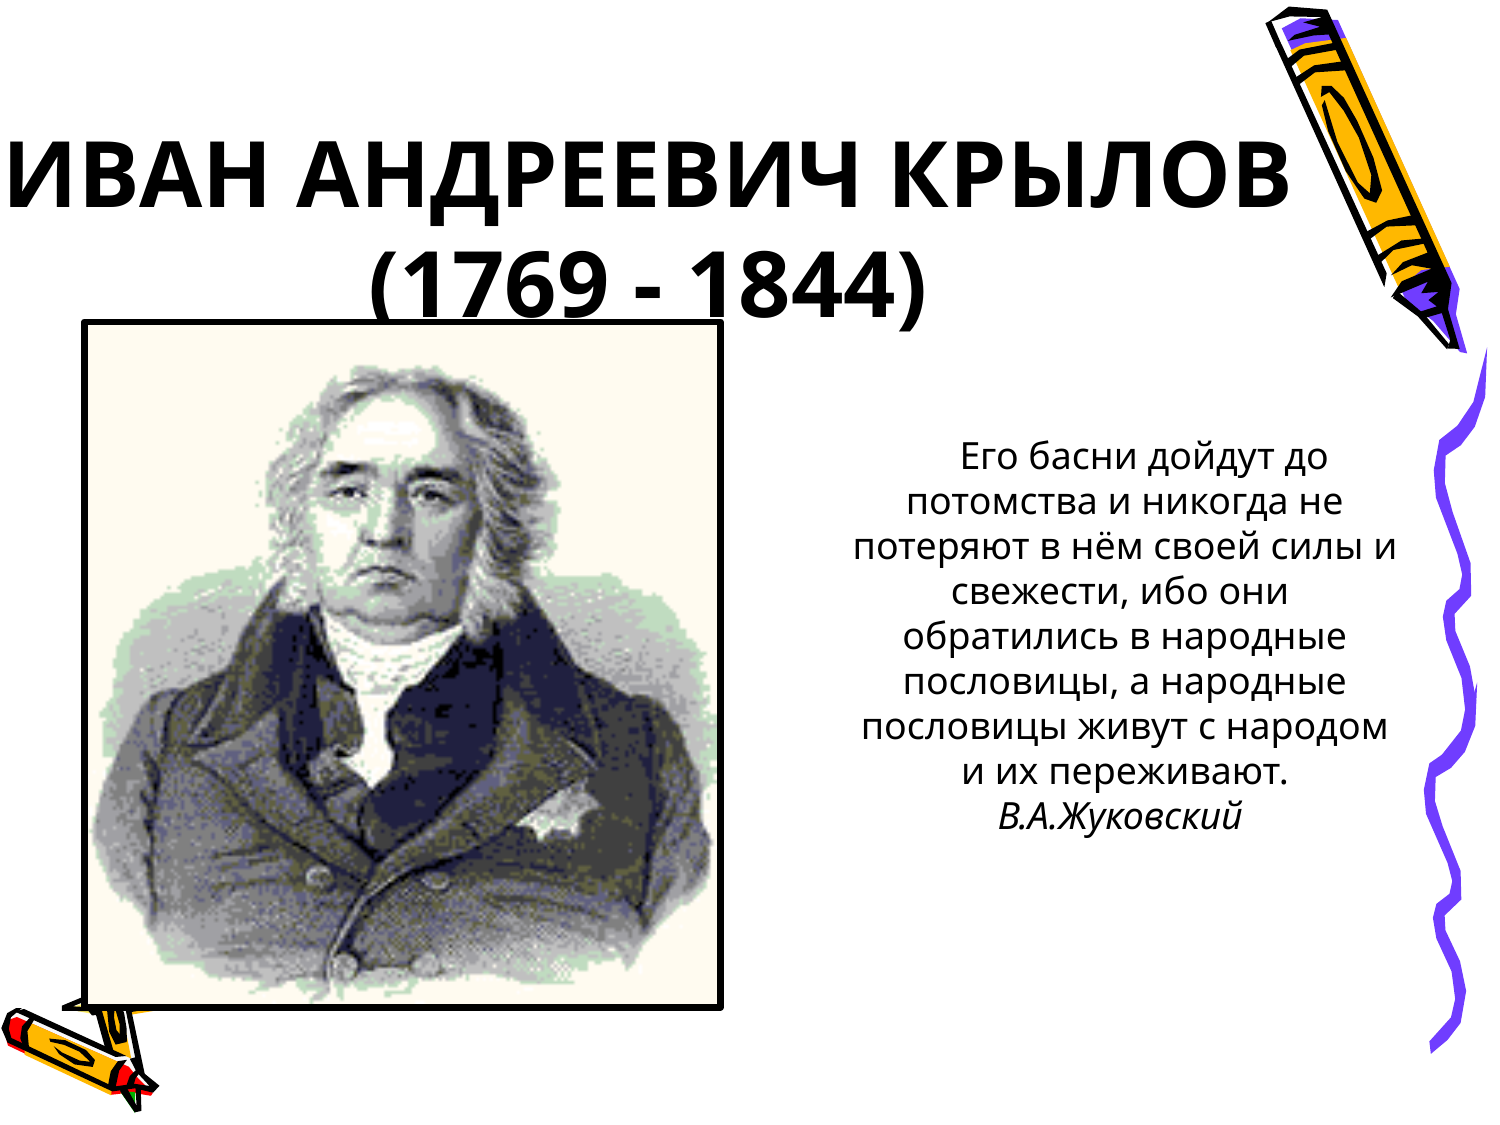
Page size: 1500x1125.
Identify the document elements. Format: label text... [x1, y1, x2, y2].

text_box Его басни дойдут до потомства и никогда не потеряют в нём своей силы и свежести, ибо они обратились в народные пословицы, а народные пословицы живут с народом и их переживают. В.А.Жуковский [837, 424, 1413, 890]
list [87, 324, 718, 1005]
text_box [1413, 778, 1471, 824]
title ИВАН АНДРЕЕВИЧ КРЫЛОВ (1769 - 1844) [0, 50, 1335, 344]
